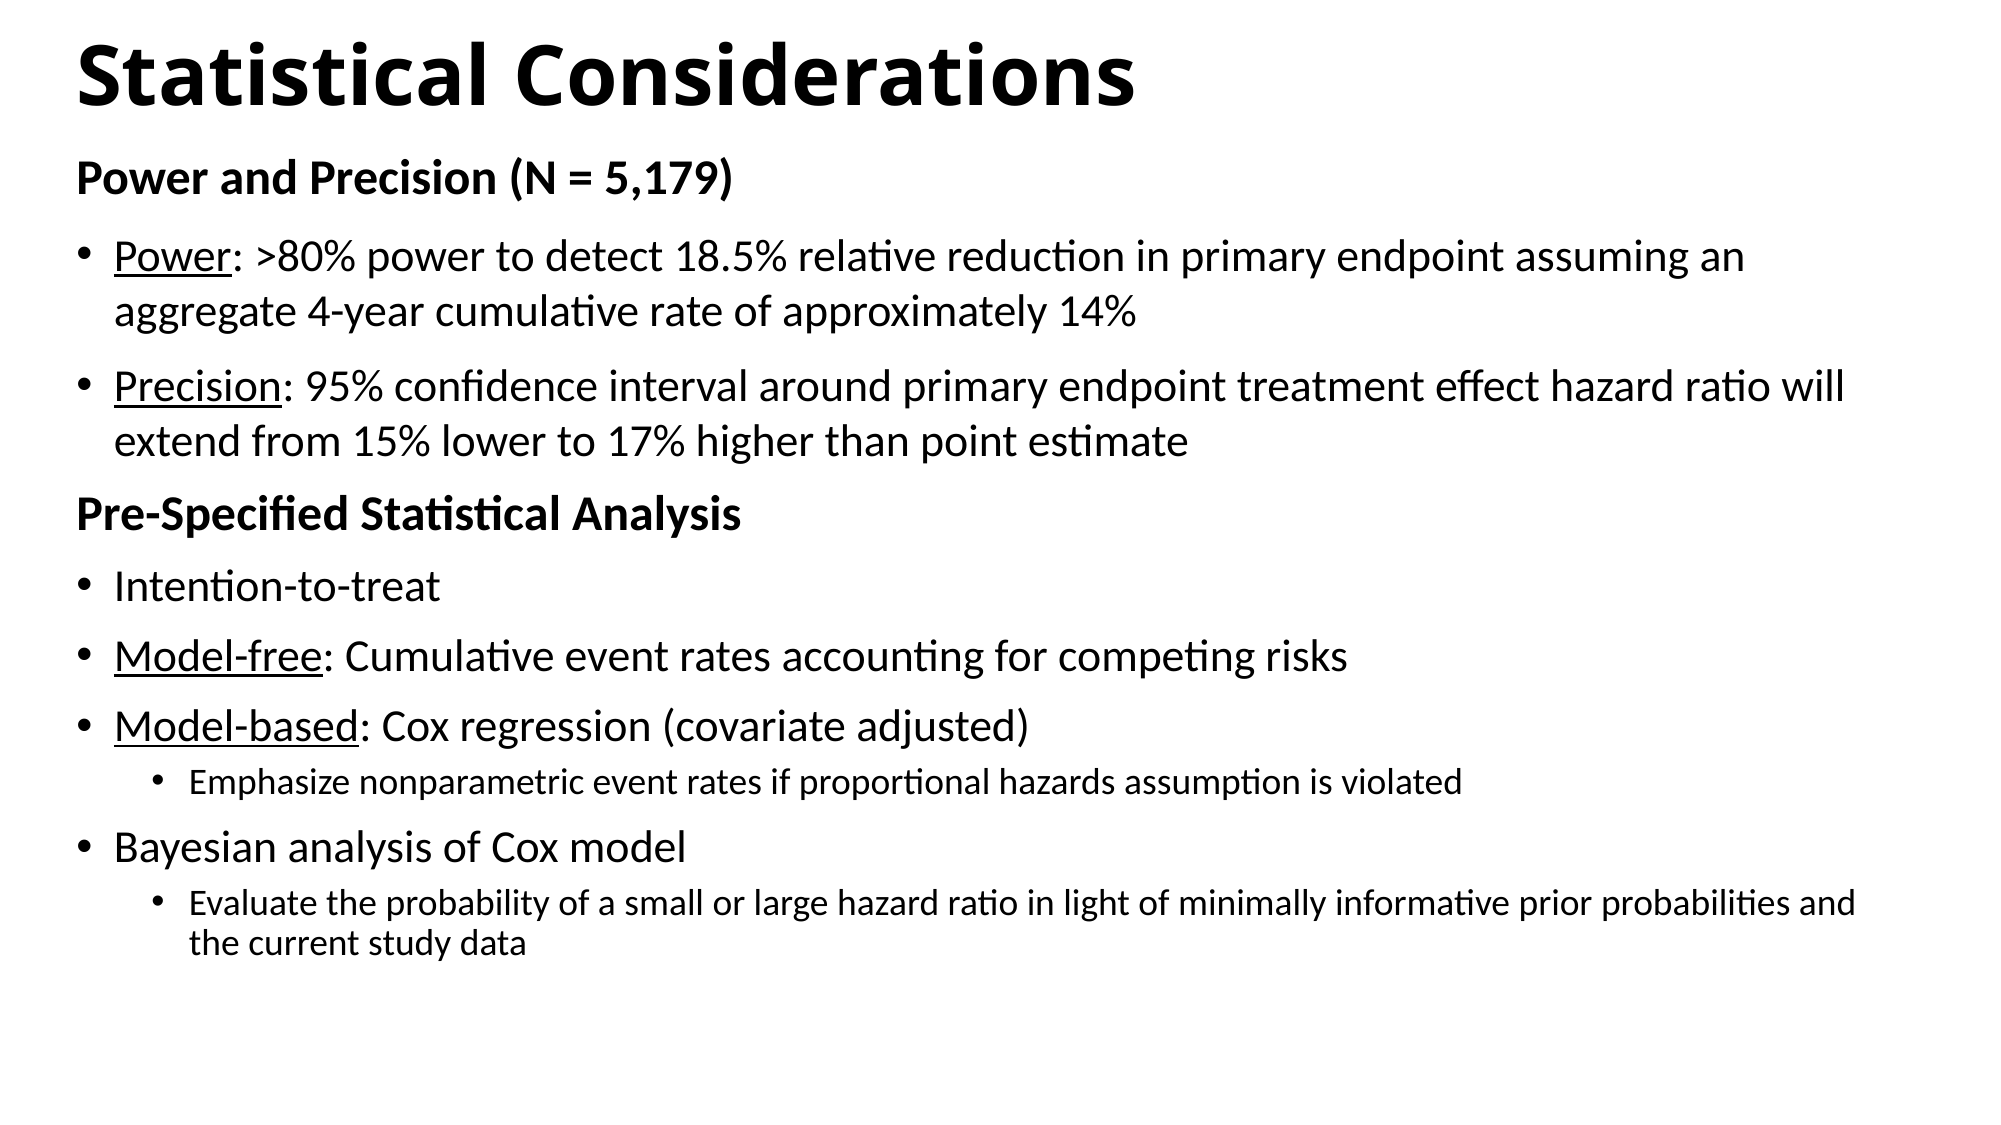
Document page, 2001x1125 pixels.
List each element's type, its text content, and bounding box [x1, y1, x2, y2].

text_box Power and Precision (N = 5,179) Power: >80% power to detect 18.5% relative reduction in primary endpoint assuming an aggregate 4-year cumulative rate of approximately 14% Precision: 95% confidence interval around primary endpoint treatment effect hazard ratio will extend from 15% lower to 17% higher than point estimate Pre-Specified Statistical Analysis Intention-to-treat Model-free: Cumulative event rates accounting for competing risks Model-based: Cox regression (covariate adjusted) Emphasize nonparametric event rates if proportional hazards assumption is violated Bayesian analysis of Cox model Evaluate the probability of a small or large hazard ratio in light of minimally informative prior probabilities and the current study data [61, 136, 1893, 1055]
title Statistical Considerations [60, 0, 1923, 158]
